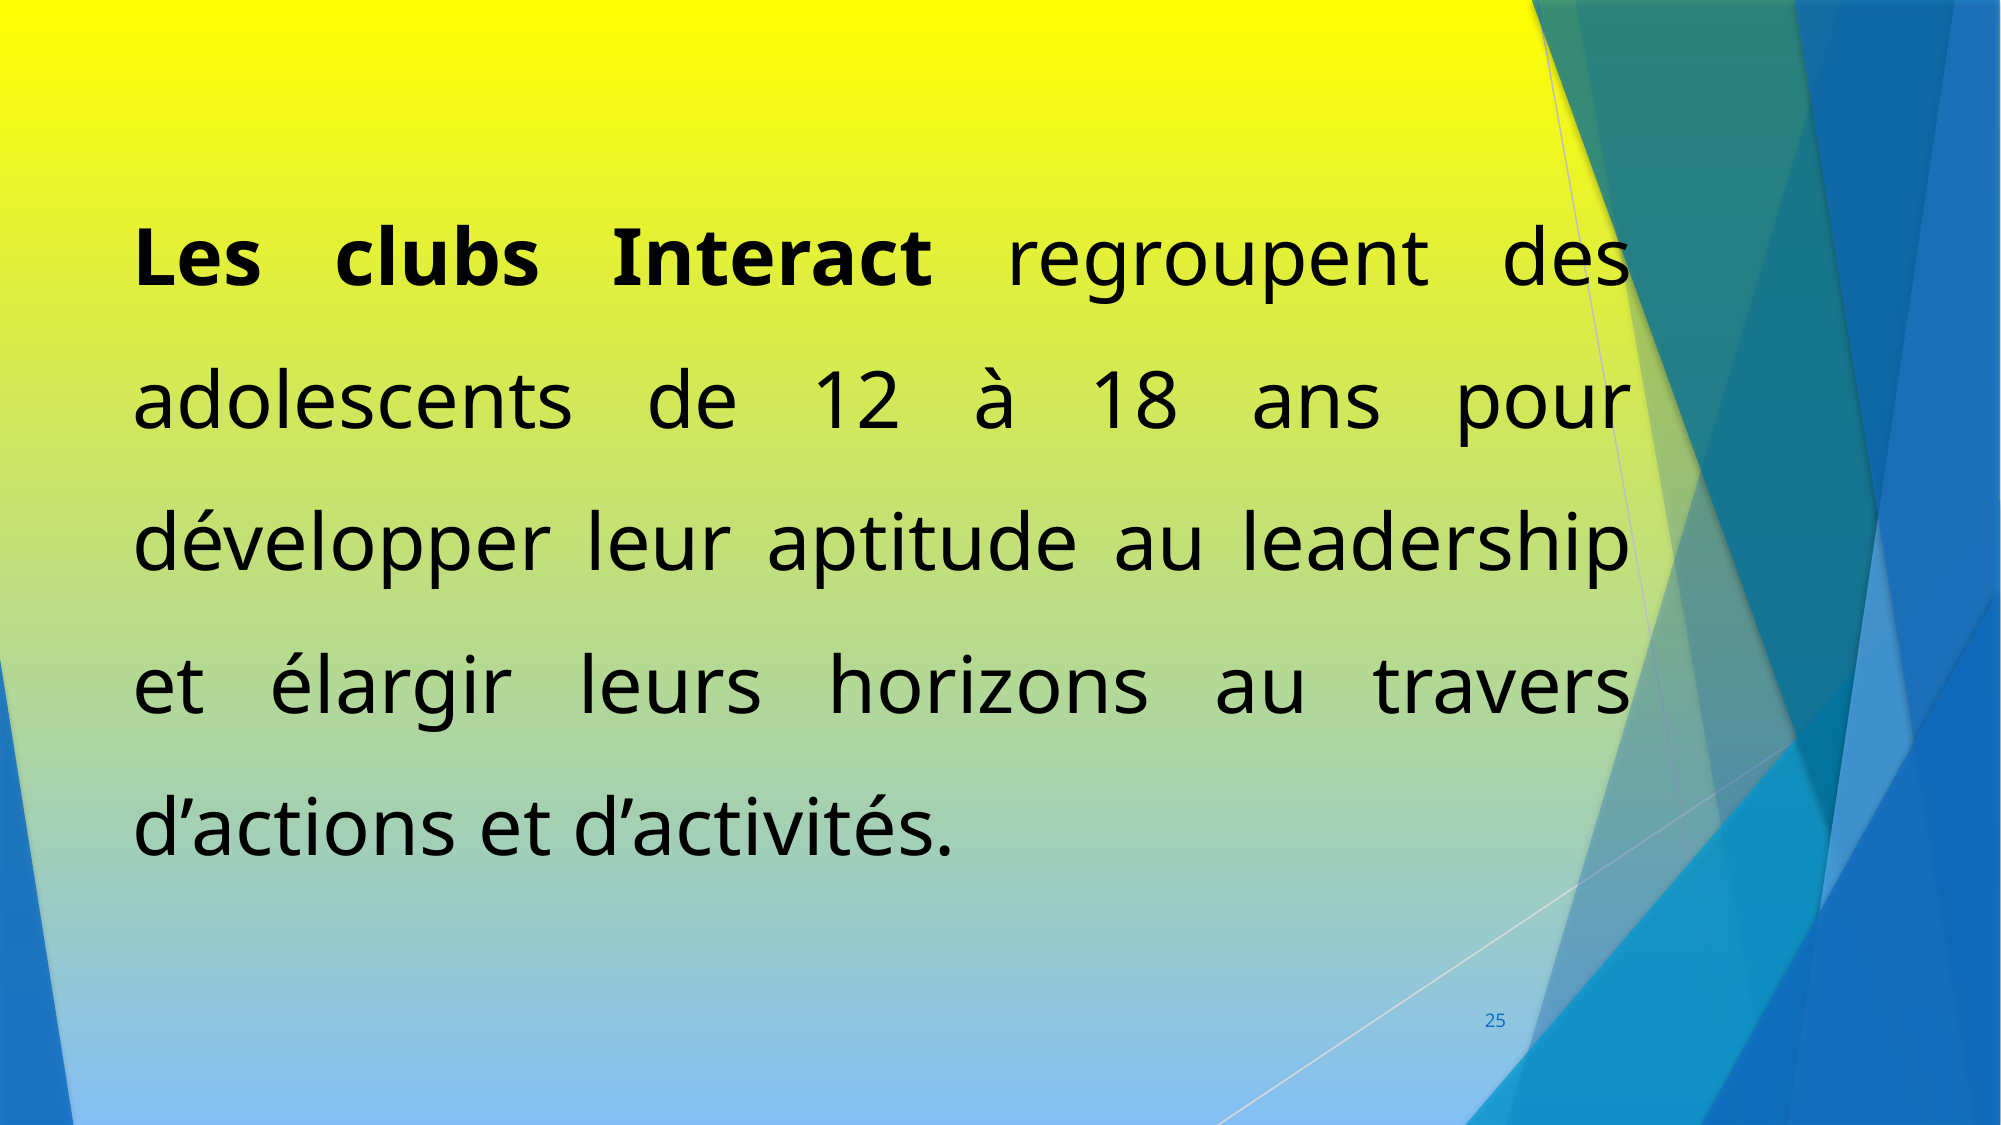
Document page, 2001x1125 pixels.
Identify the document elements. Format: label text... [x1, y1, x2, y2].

text_box Les clubs Interact regroupent des adolescents de 12 à 18 ans pour développer leur aptitude au leadership et élargir leurs horizons au travers d’actions et d’activités. [117, 151, 1648, 1116]
